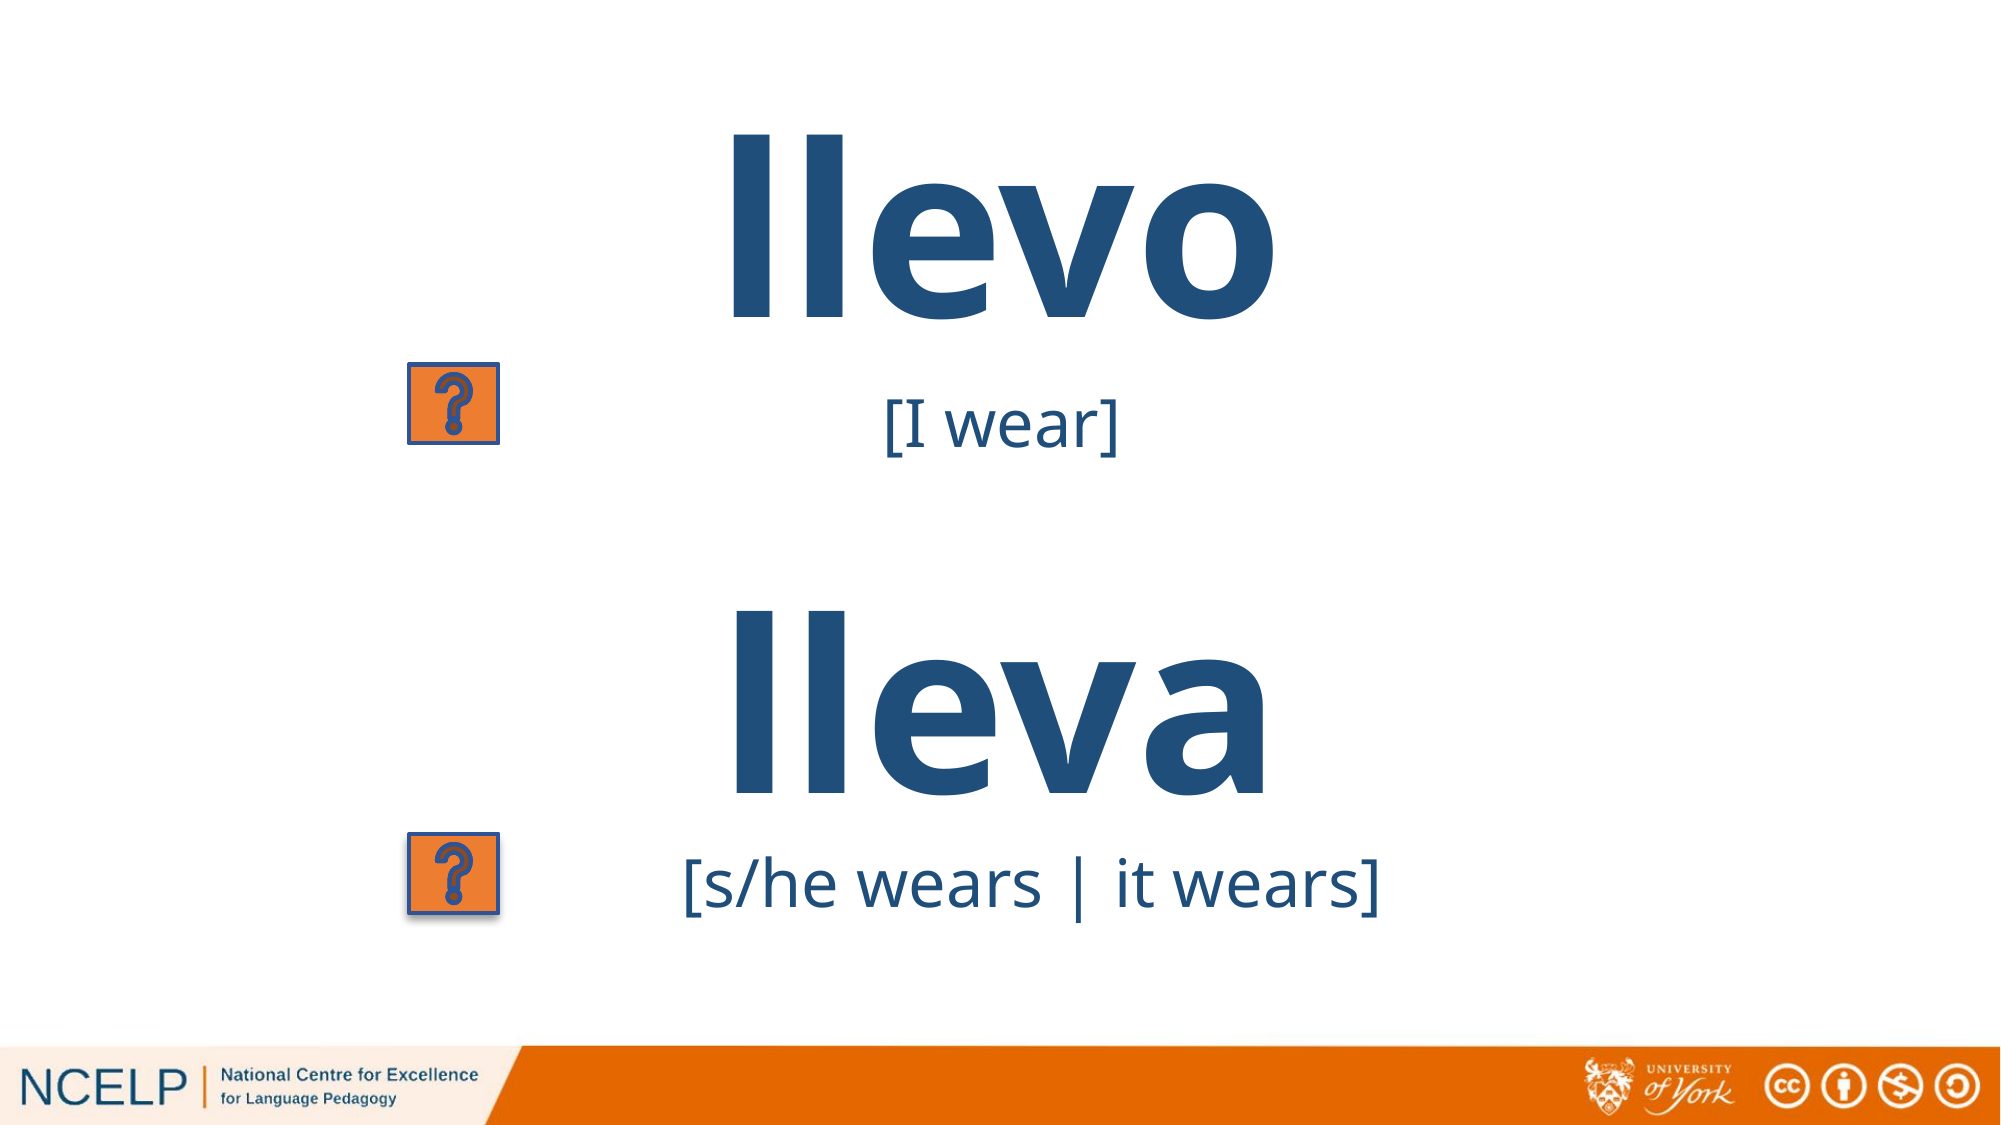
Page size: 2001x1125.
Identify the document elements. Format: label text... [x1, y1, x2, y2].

text_box [s/he wears | it wears] [540, 833, 1525, 930]
text_box [I wear] [519, 373, 1485, 470]
text_box [409, 399, 499, 443]
text_box [409, 853, 499, 913]
text_box llevo [137, 181, 1863, 399]
text_box lleva [0, 546, 2000, 853]
picture [0, 0, 2001, 1125]
